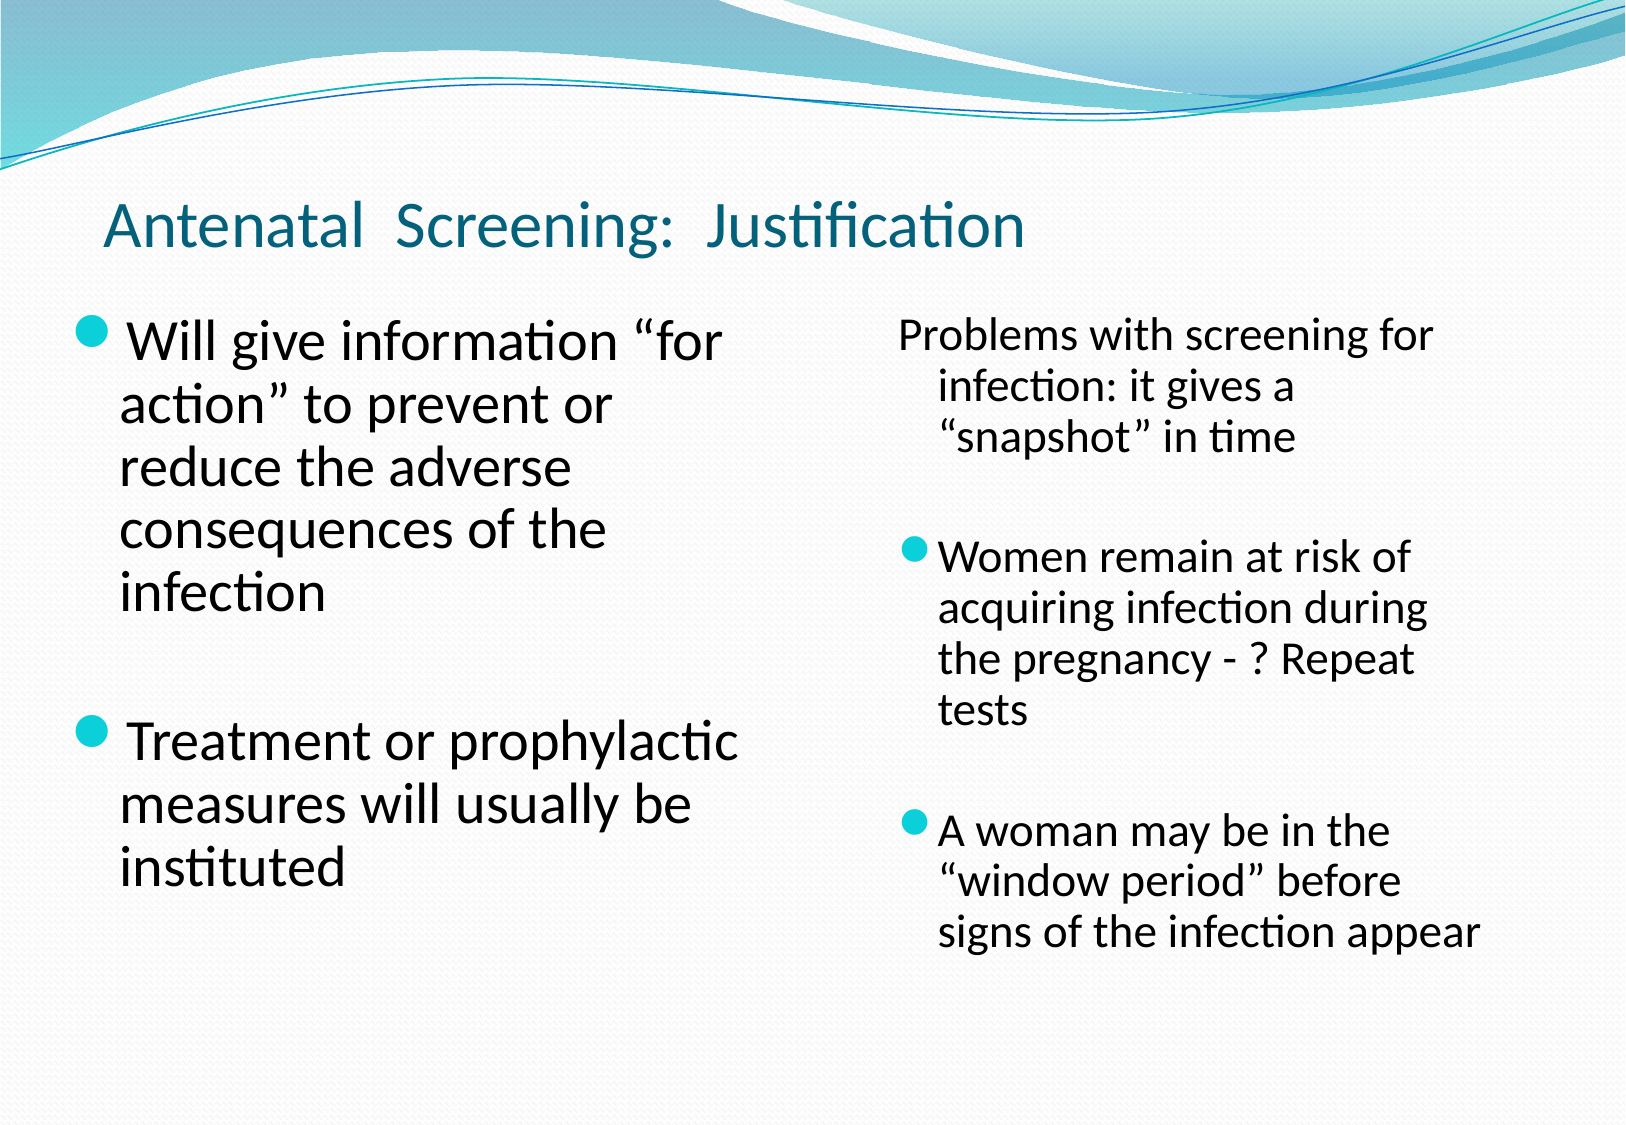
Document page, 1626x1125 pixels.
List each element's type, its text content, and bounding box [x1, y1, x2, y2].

title Antenatal Screening: Justification [103, 172, 1429, 261]
list Will give information “for action” to prevent or reduce the adverse consequences of the infection Treatment or prophylactic measures will usually be instituted [56, 302, 782, 978]
list Problems with screening for infection: it gives a “snapshot” in time Women remain at risk of acquiring infection during the pregnancy - ? Repeat tests A woman may be in the “window period” before signs of the infection appear [883, 302, 1509, 978]
